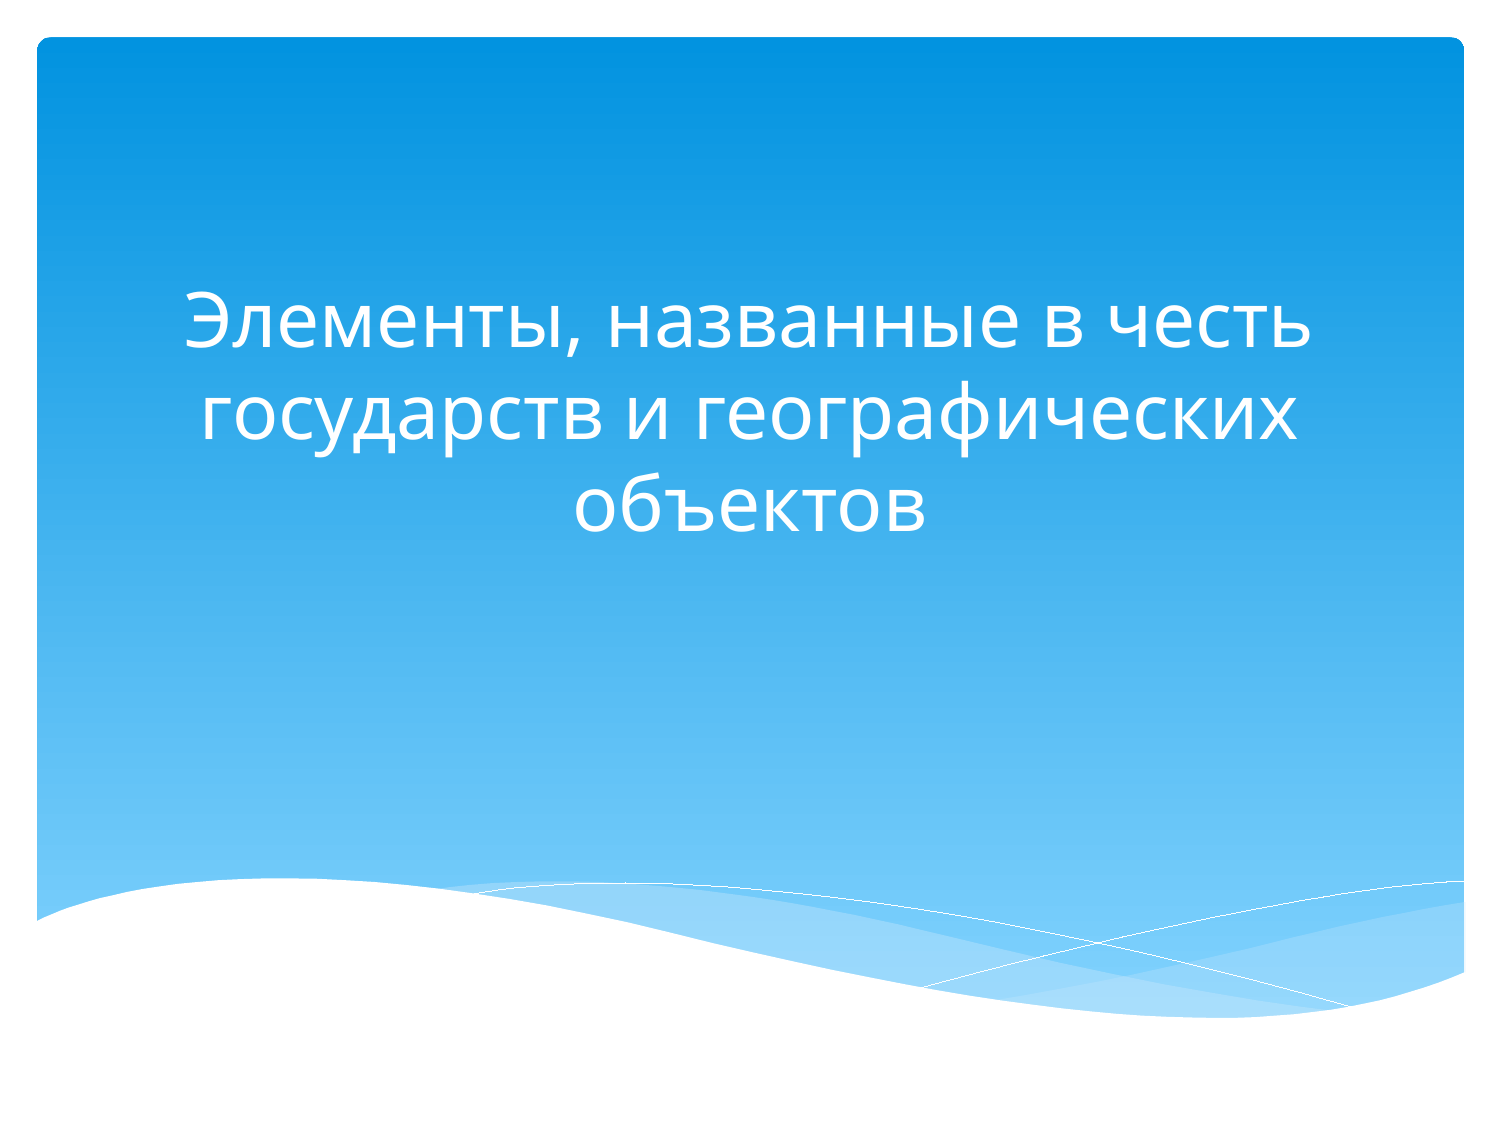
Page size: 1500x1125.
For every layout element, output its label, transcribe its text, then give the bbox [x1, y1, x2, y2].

title Элементы, названные в честь государств и географических объектов [112, 262, 1388, 555]
